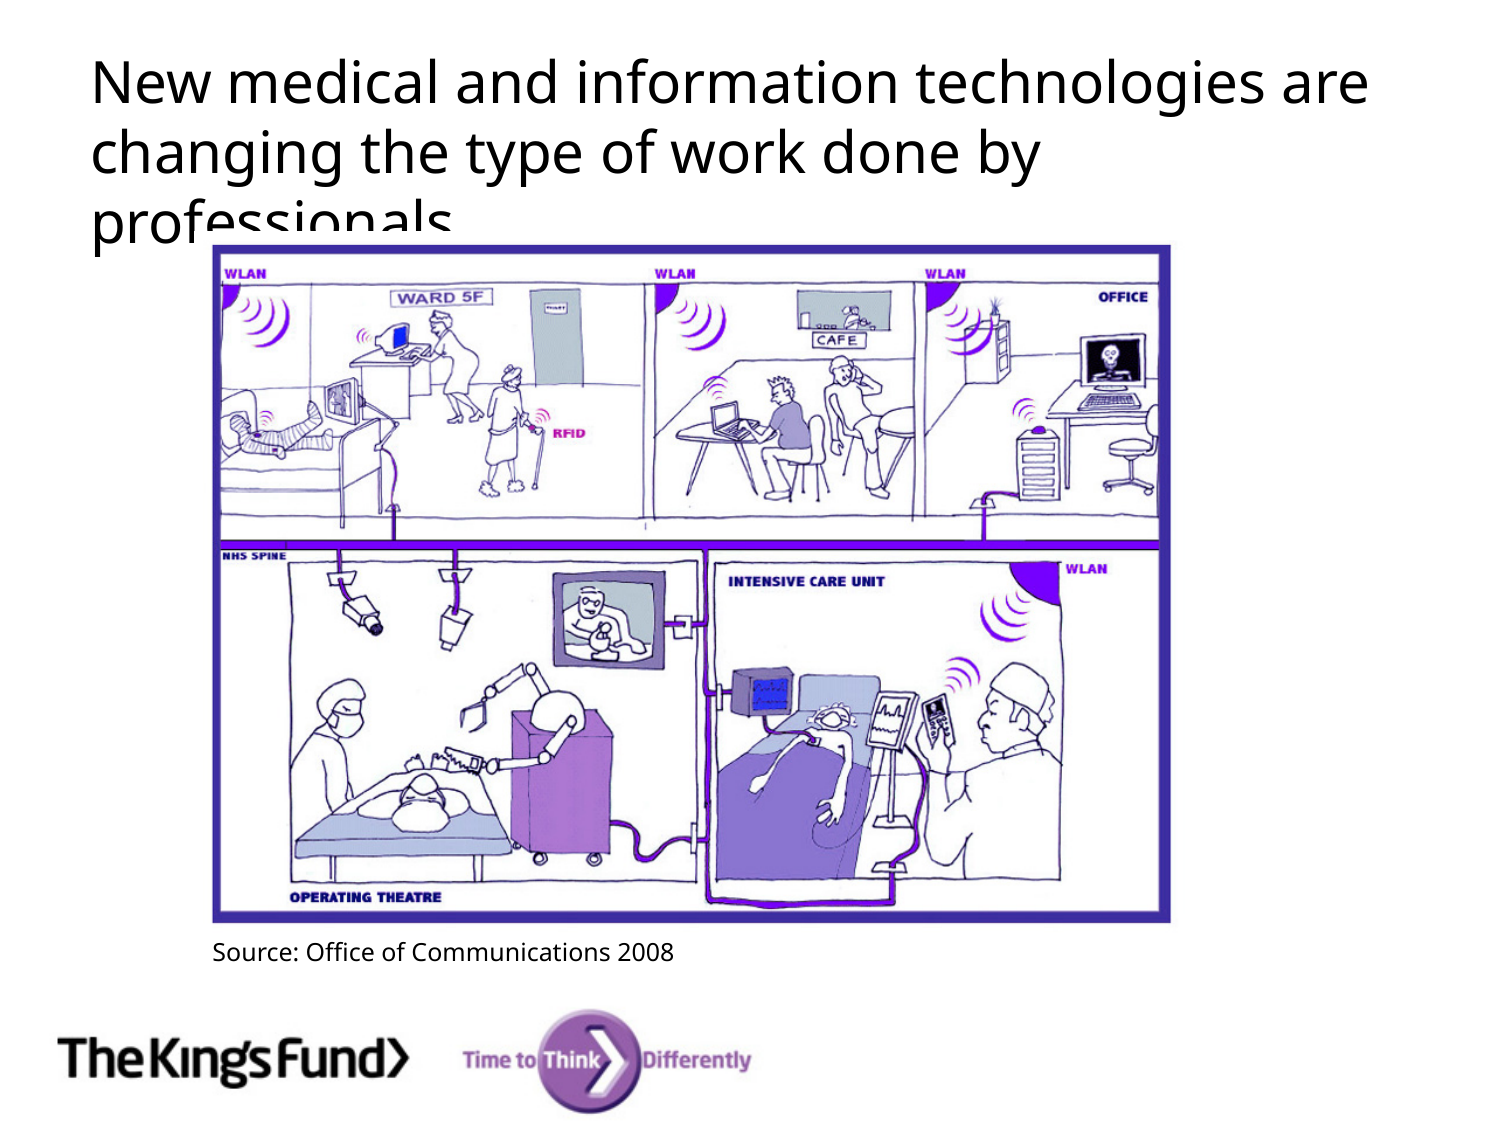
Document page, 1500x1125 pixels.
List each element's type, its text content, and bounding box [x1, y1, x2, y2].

text_box Source: Office of Communications 2008 [197, 944, 691, 974]
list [194, 231, 1188, 936]
picture [0, 994, 796, 1125]
title New medical and information technologies are changing the type of work done by professionals. [74, 44, 1426, 256]
